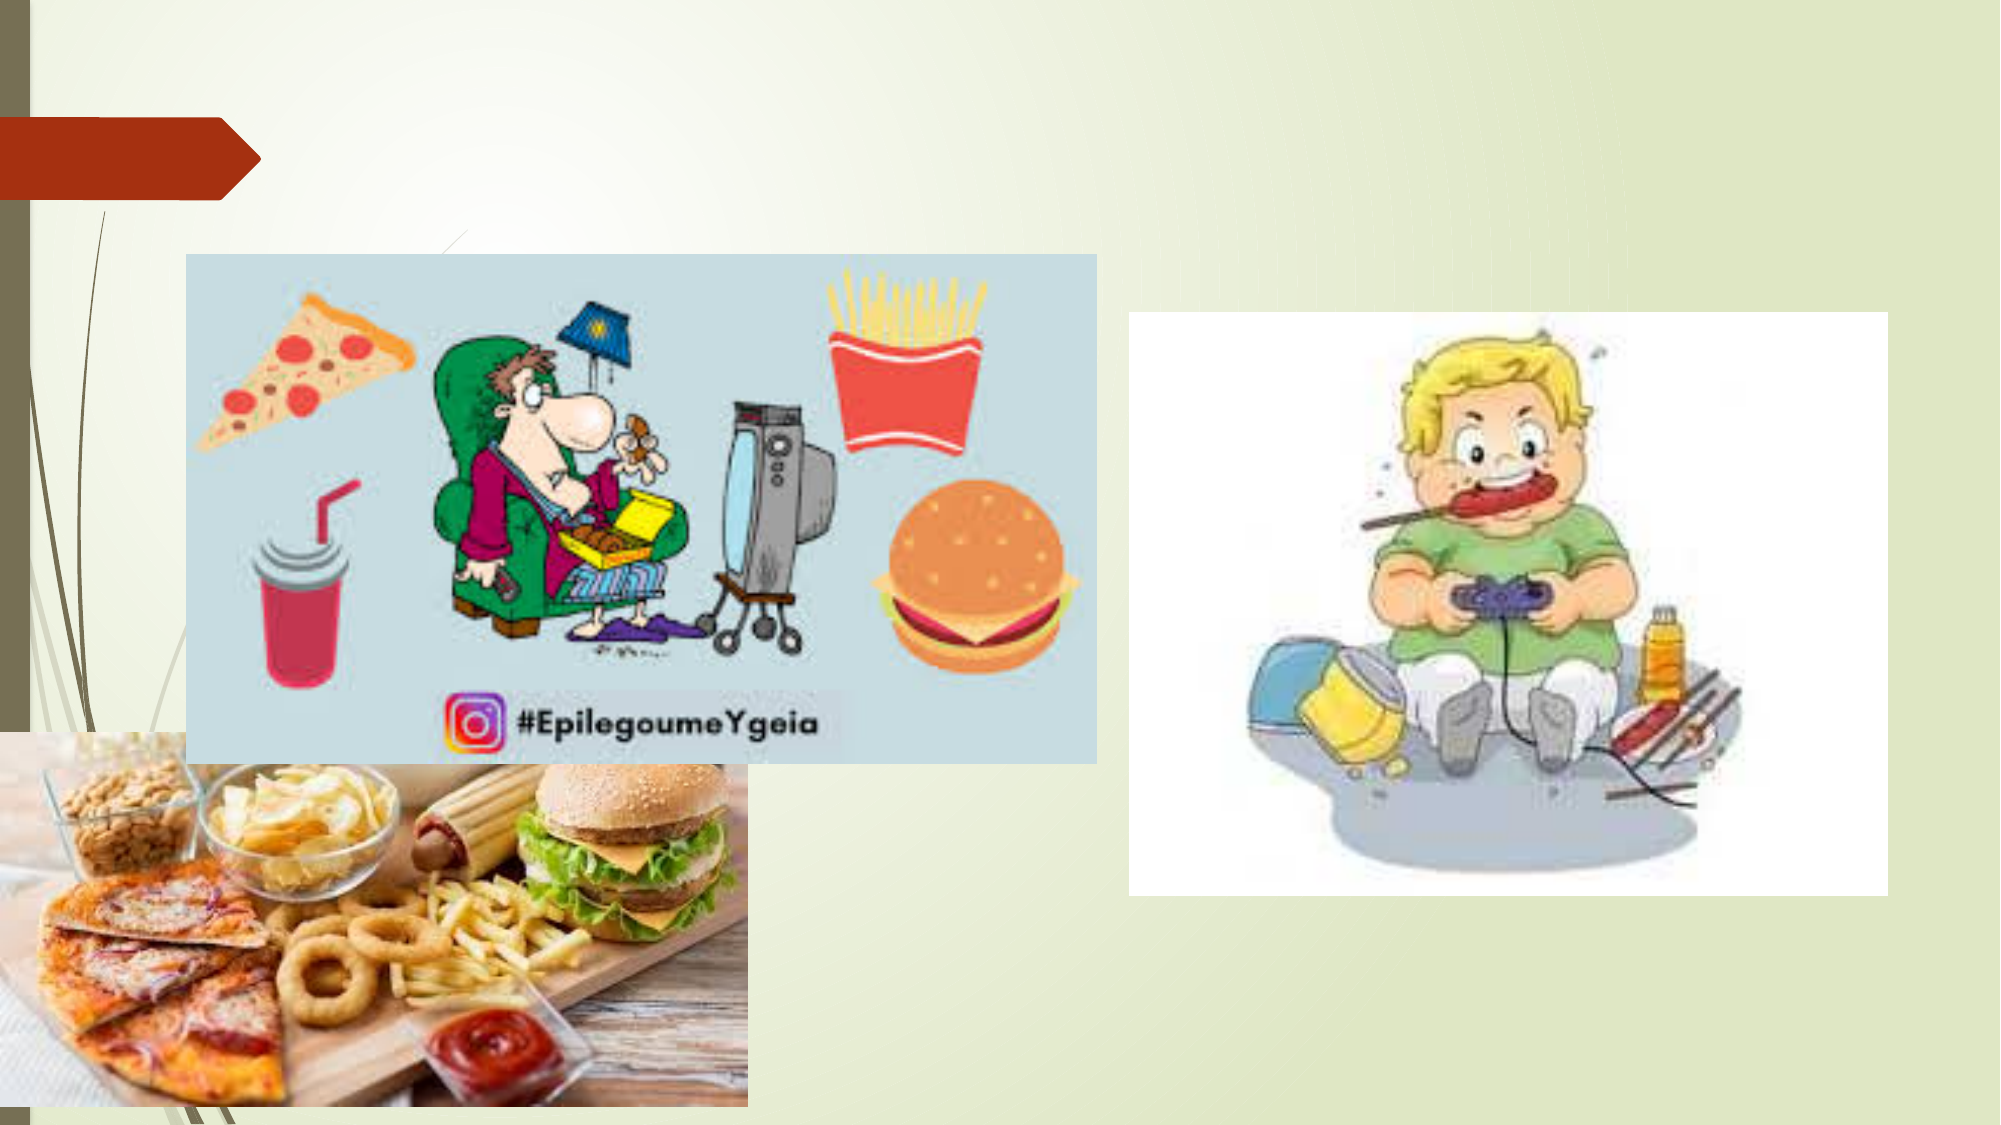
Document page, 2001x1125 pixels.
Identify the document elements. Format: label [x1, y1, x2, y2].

picture [1129, 312, 1888, 896]
list [0, 732, 748, 1107]
picture [185, 253, 1097, 765]
